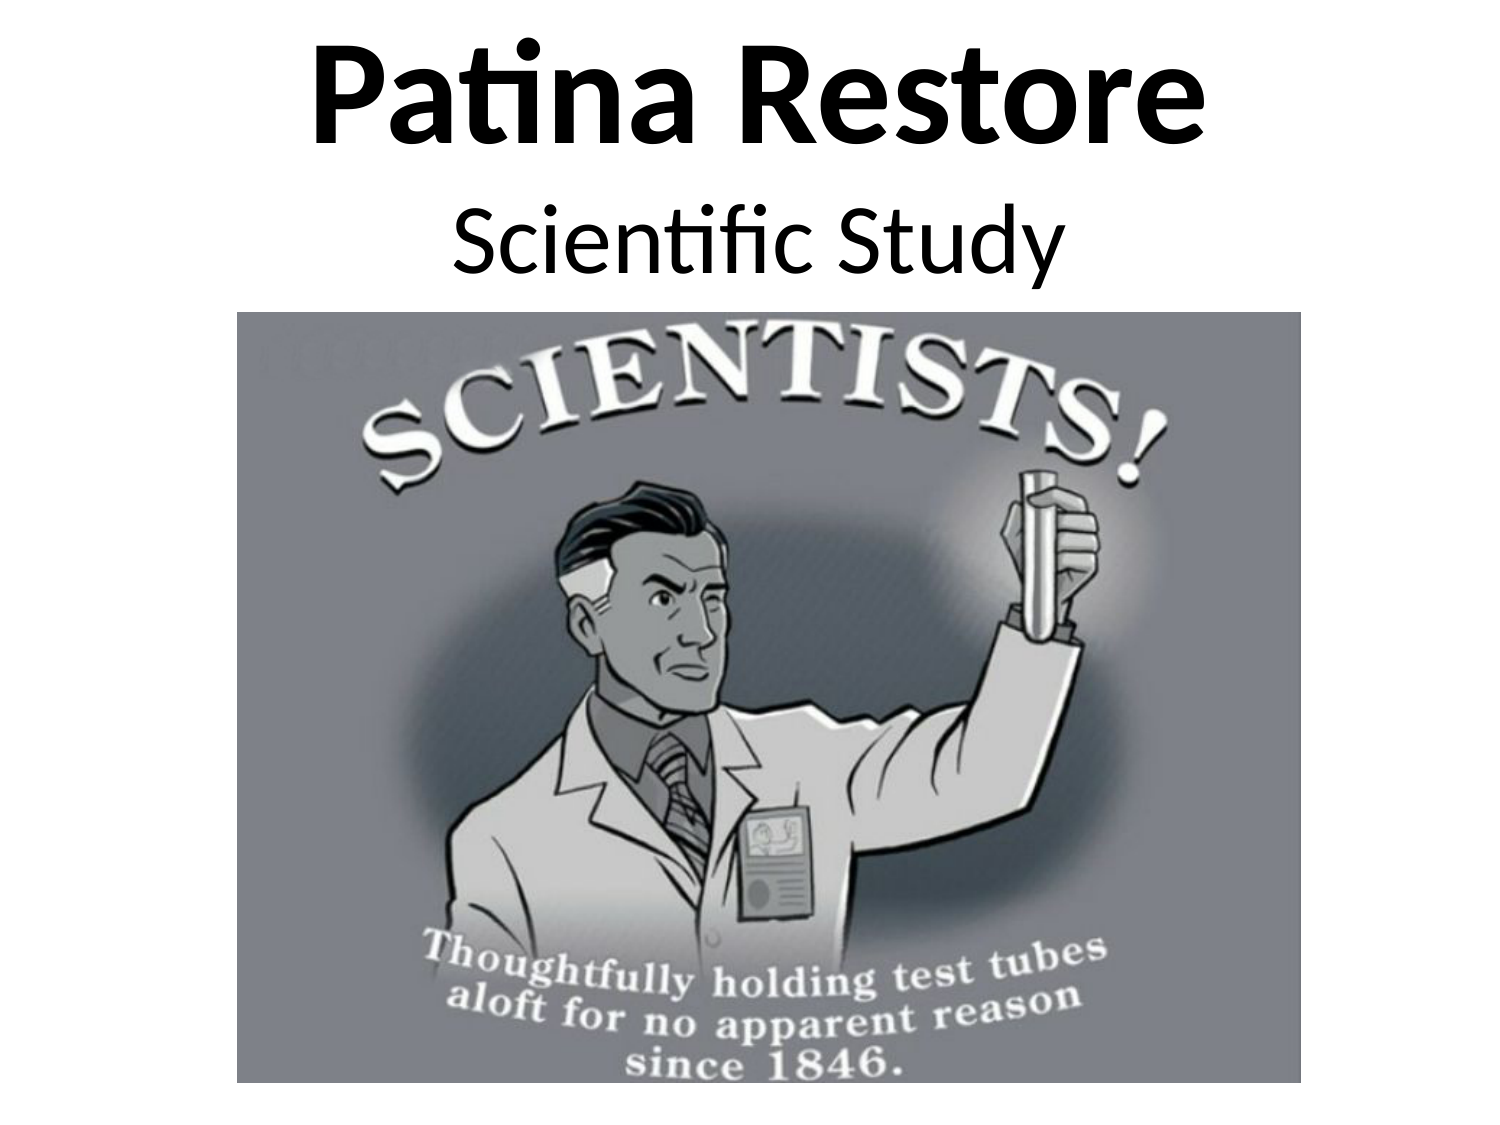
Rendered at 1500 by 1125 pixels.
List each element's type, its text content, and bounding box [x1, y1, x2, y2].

picture [237, 312, 1301, 1083]
title Patina Restore Scientific Study [121, 0, 1397, 325]
